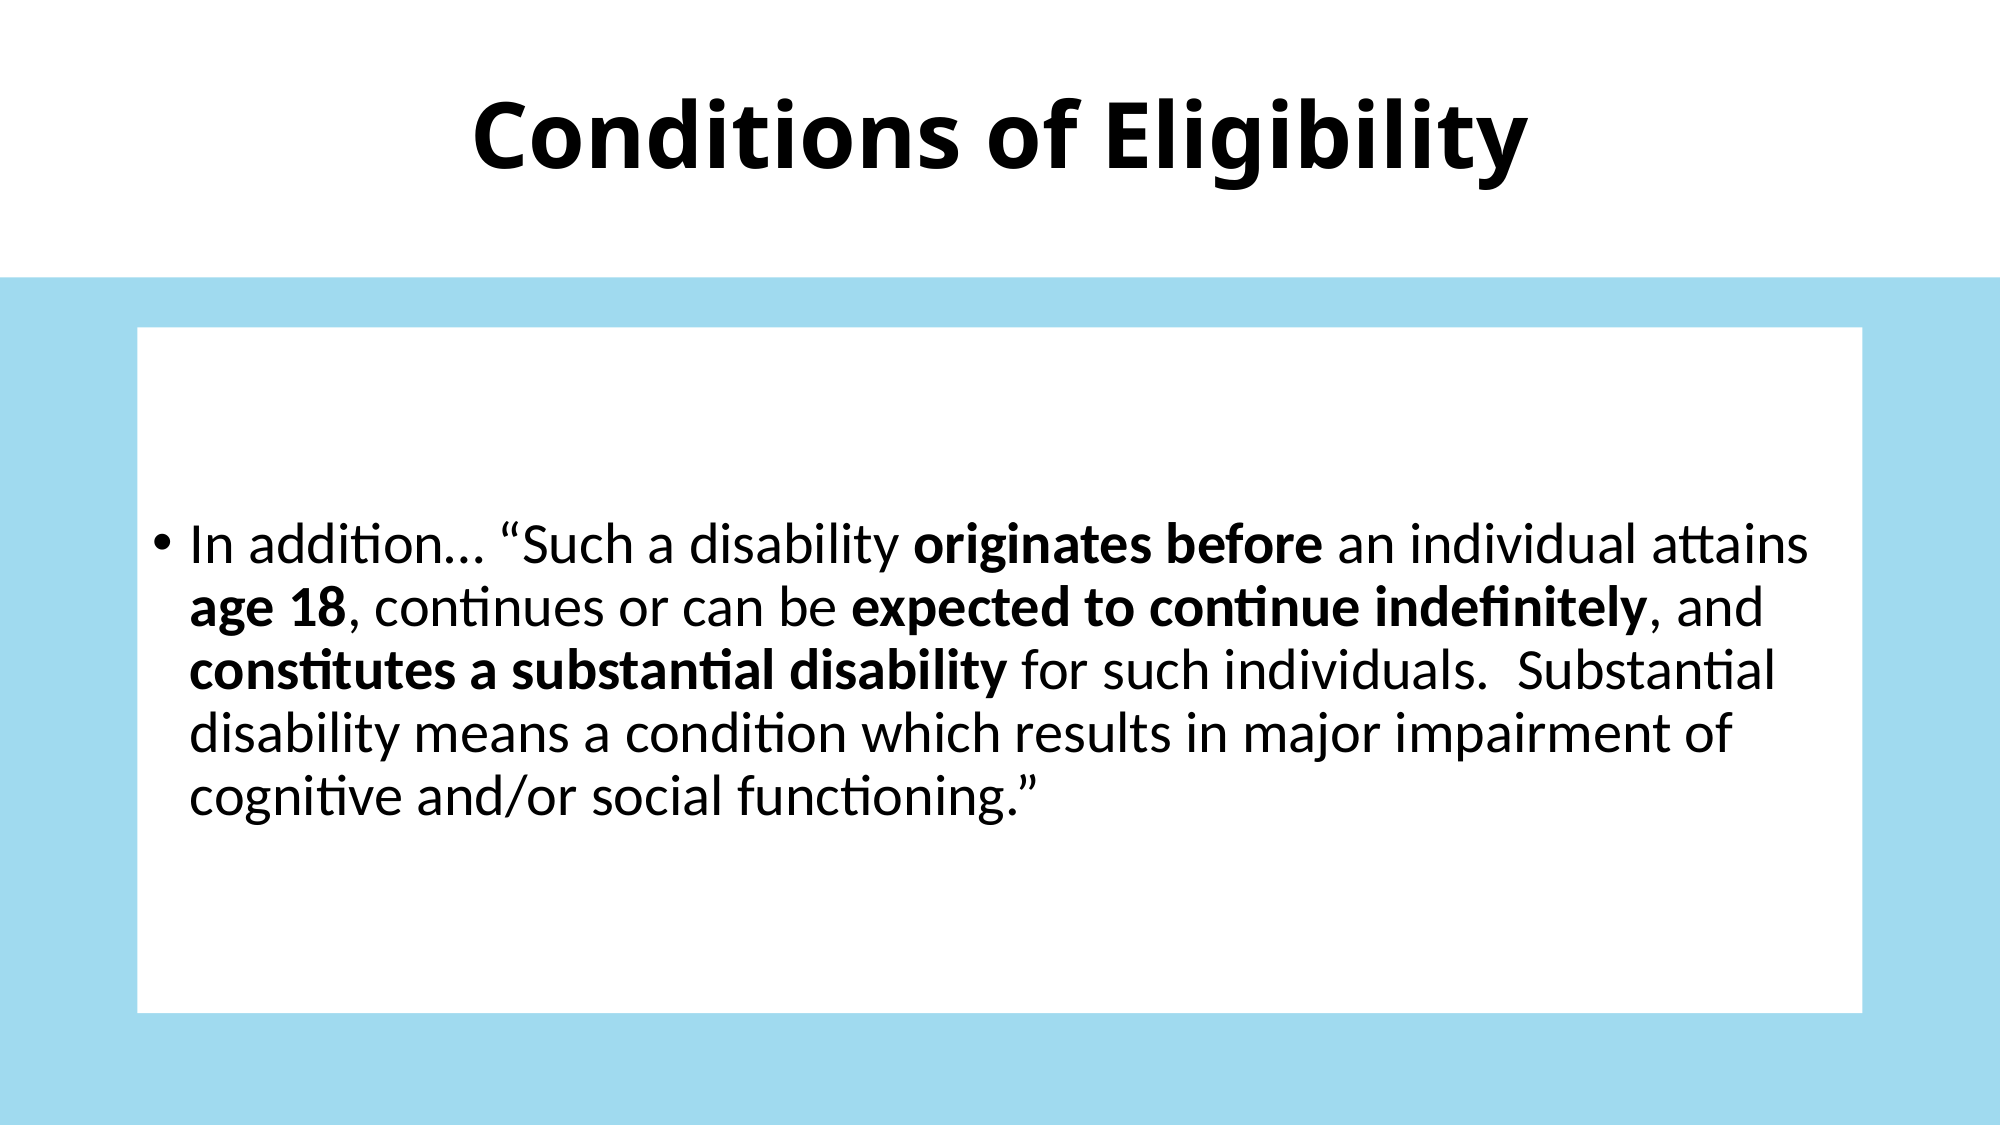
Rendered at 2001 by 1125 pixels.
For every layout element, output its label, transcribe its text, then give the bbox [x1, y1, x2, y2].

title Conditions of Eligibility [0, 0, 2000, 278]
list In addition… “Such a disability originates before an individual attains age 18, continues or can be expected to continue indefinitely, and constitutes a substantial disability for such individuals. Substantial disability means a condition which results in major impairment of cognitive and/or social functioning.” [137, 327, 1863, 1014]
